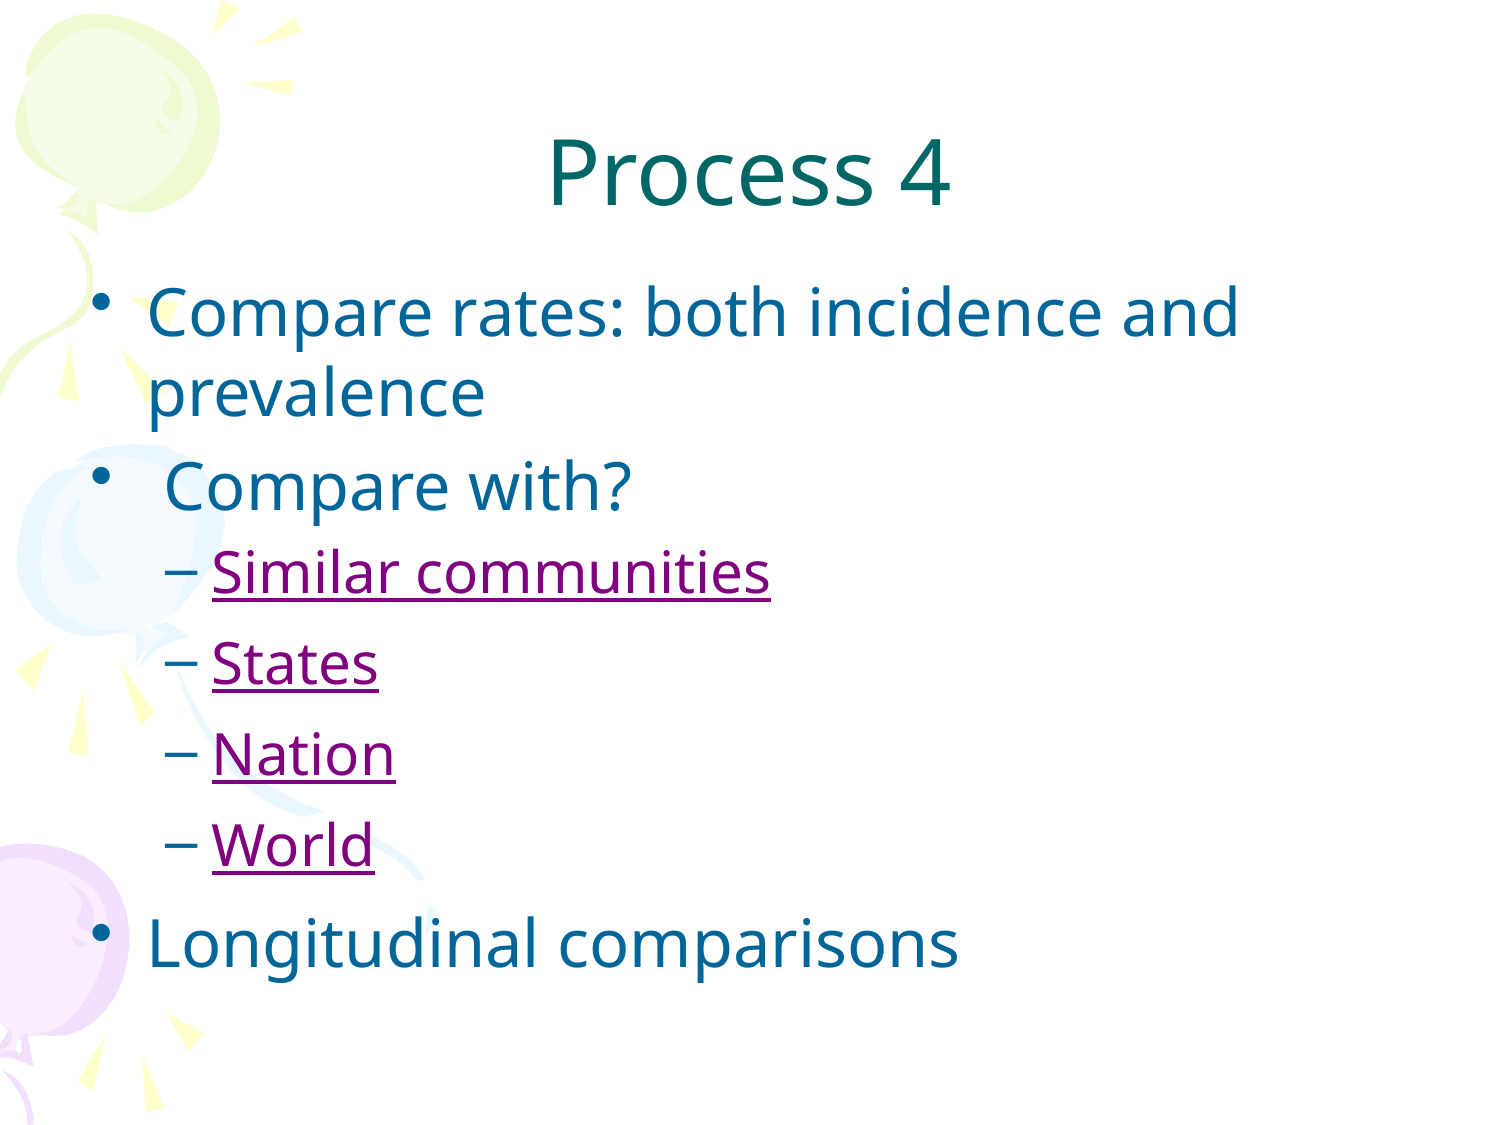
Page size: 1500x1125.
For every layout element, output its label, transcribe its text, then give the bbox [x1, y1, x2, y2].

list Compare rates: both incidence and prevalence Compare with? Similar communities States Nation World Longitudinal comparisons [75, 262, 1425, 994]
title Process 4 [72, 16, 1425, 233]
